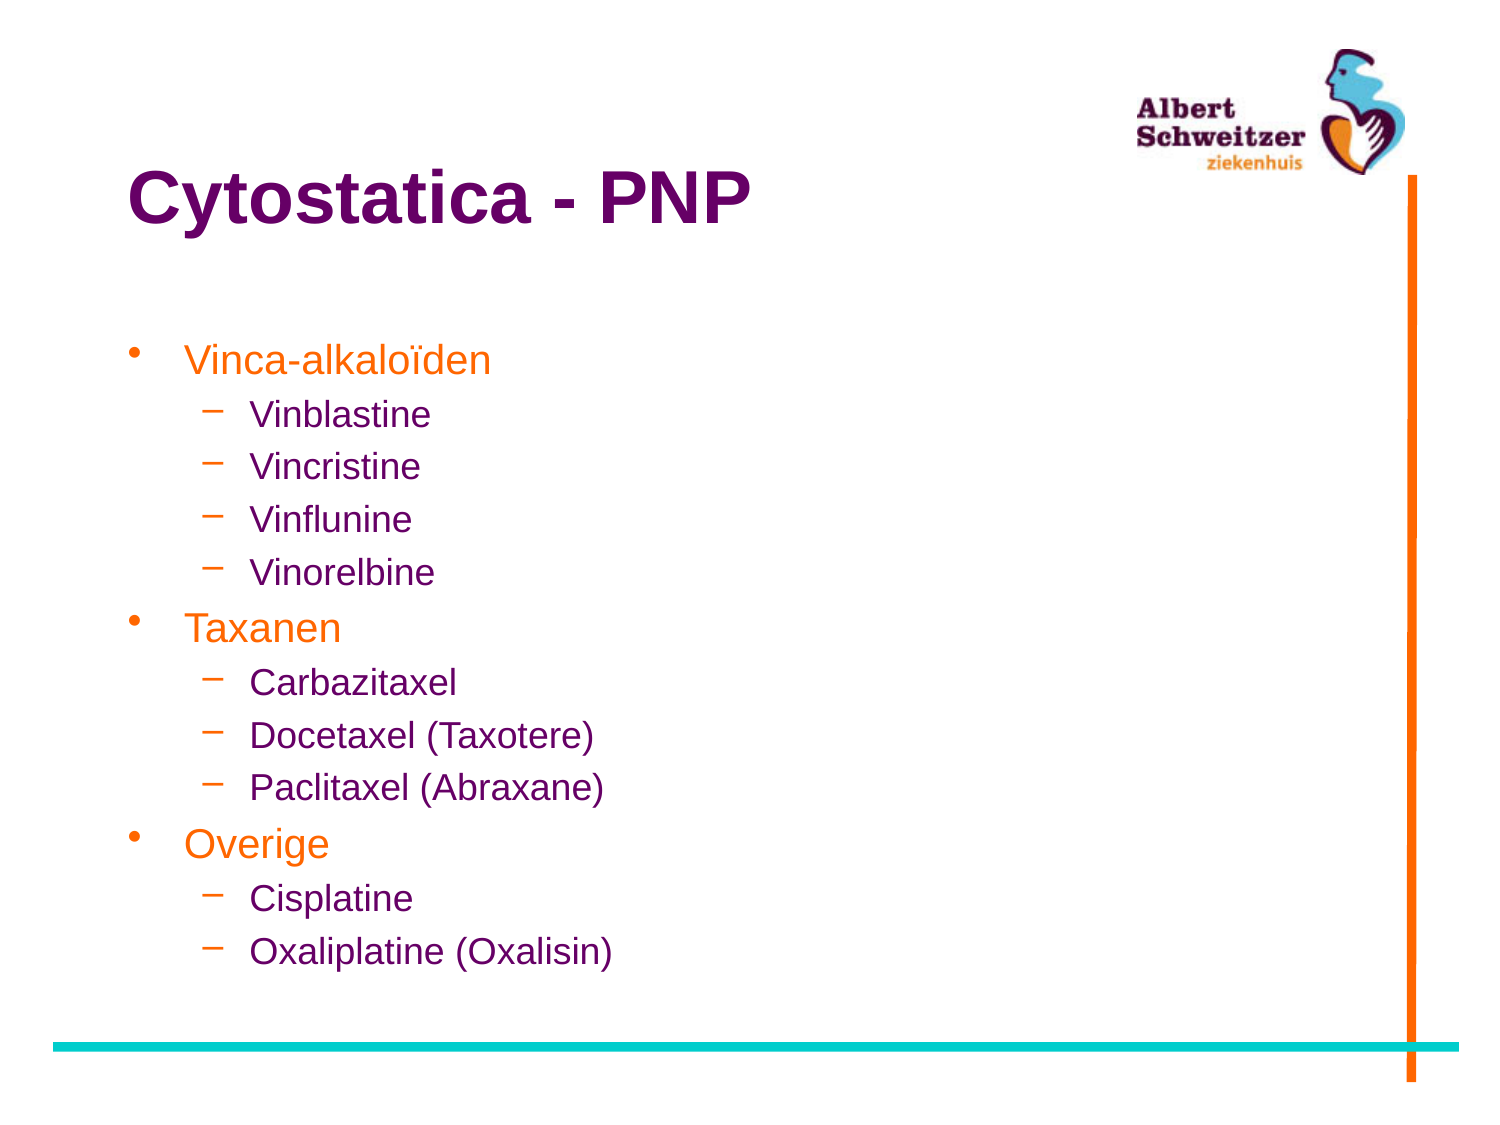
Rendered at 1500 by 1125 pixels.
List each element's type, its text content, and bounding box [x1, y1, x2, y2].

title Cytostatica - PNP [112, 99, 1388, 288]
picture [1137, 49, 1405, 175]
list Vinca-alkaloïden Vinblastine Vincristine Vinflunine Vinorelbine Taxanen Carbazitaxel Docetaxel (Taxotere) Paclitaxel (Abraxane) Overige Cisplatine Oxaliplatine (Oxalisin) [112, 324, 1388, 1000]
